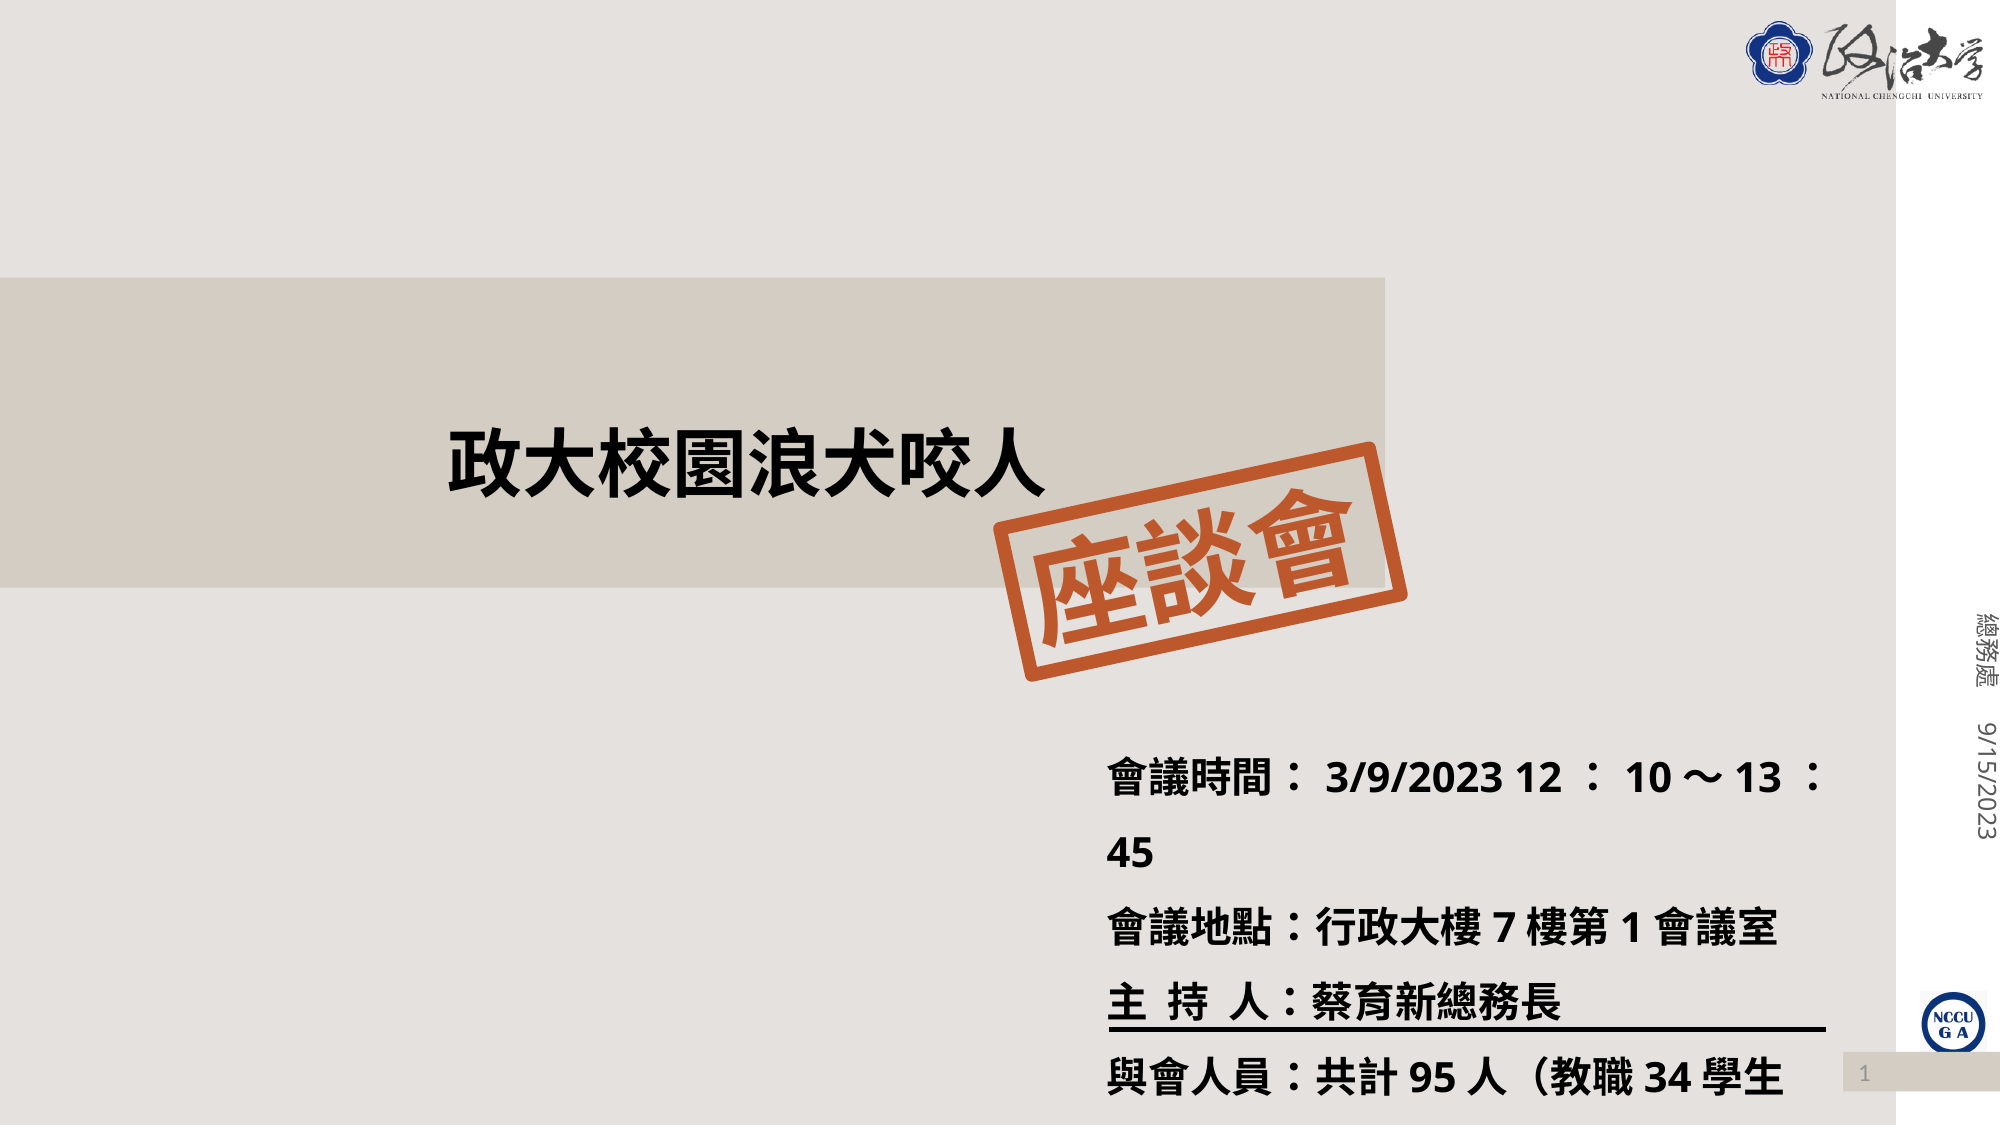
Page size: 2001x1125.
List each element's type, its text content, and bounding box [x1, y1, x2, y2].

text_box [0, 277, 1385, 588]
picture [1920, 991, 1987, 1051]
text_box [1091, 718, 1873, 1030]
picture [1746, 21, 1983, 100]
slide_number 1 [1843, 1051, 2000, 1092]
text_box 座談會 [999, 448, 1402, 676]
text_box 政大校園浪犬咬人 [433, 408, 1131, 514]
